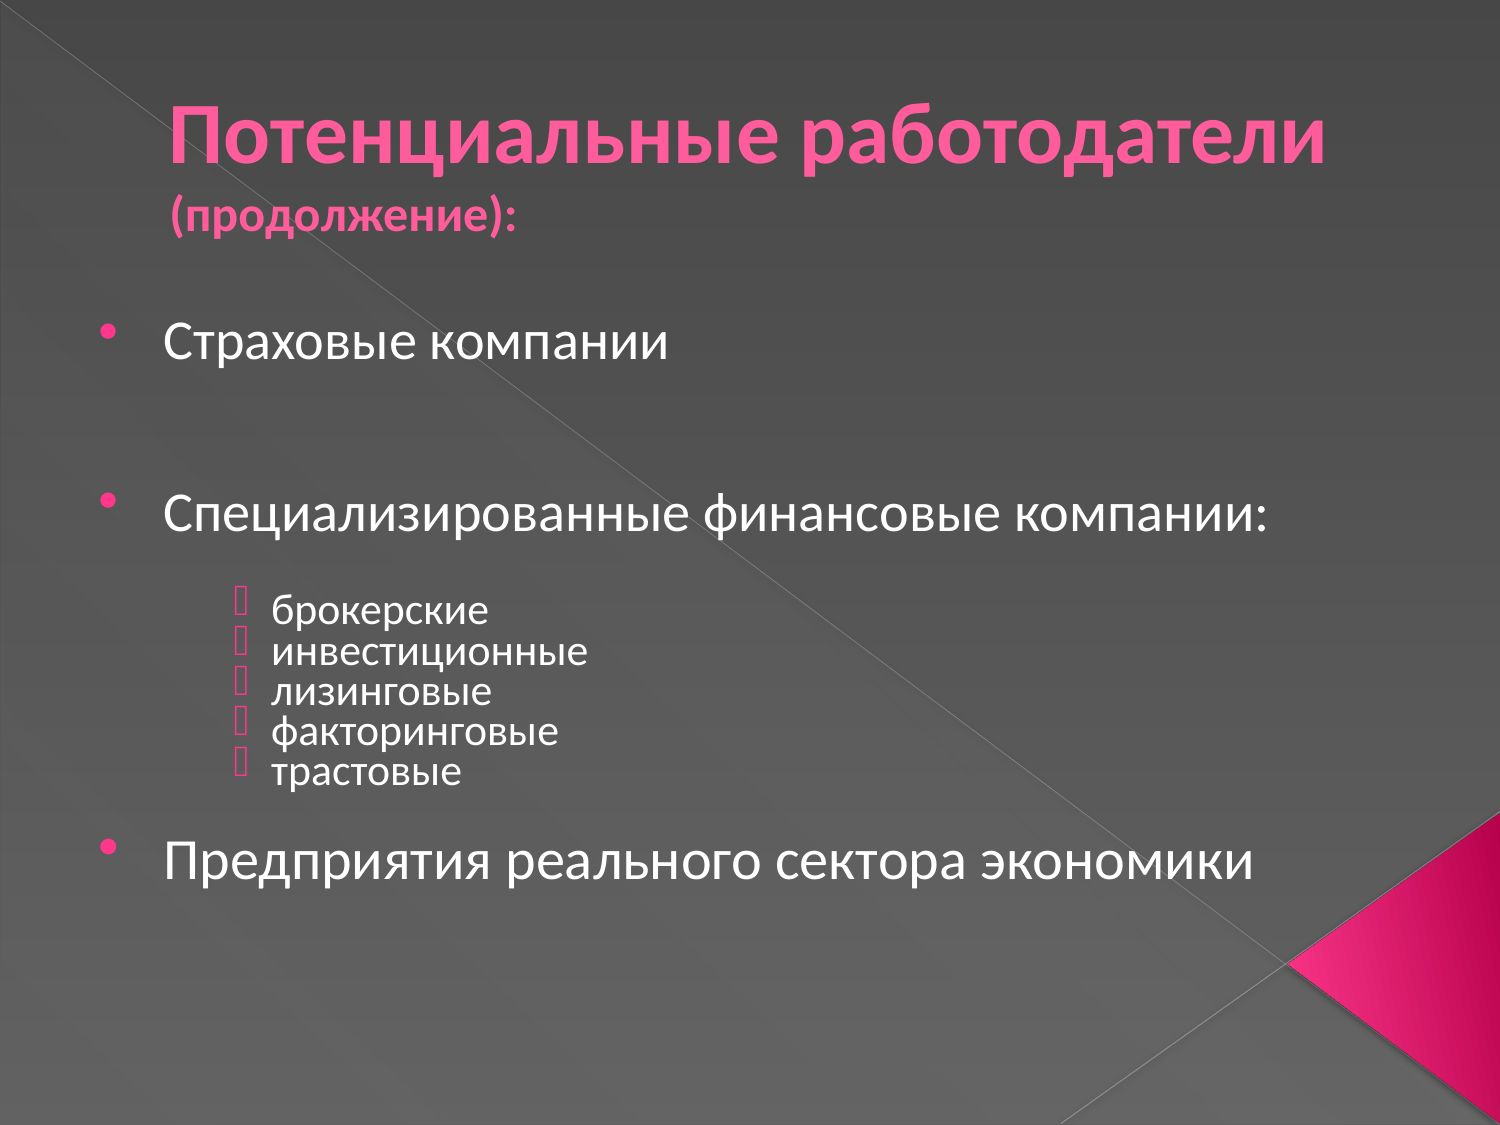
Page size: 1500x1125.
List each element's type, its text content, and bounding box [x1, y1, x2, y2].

title Потенциальные работодатели (продолжение): [75, 43, 1425, 274]
list Страховые компании Специализированные финансовые компании: брокерские инвестиционные лизинговые факторинговые трастовые Предприятия реального сектора экономики [74, 308, 1426, 1060]
